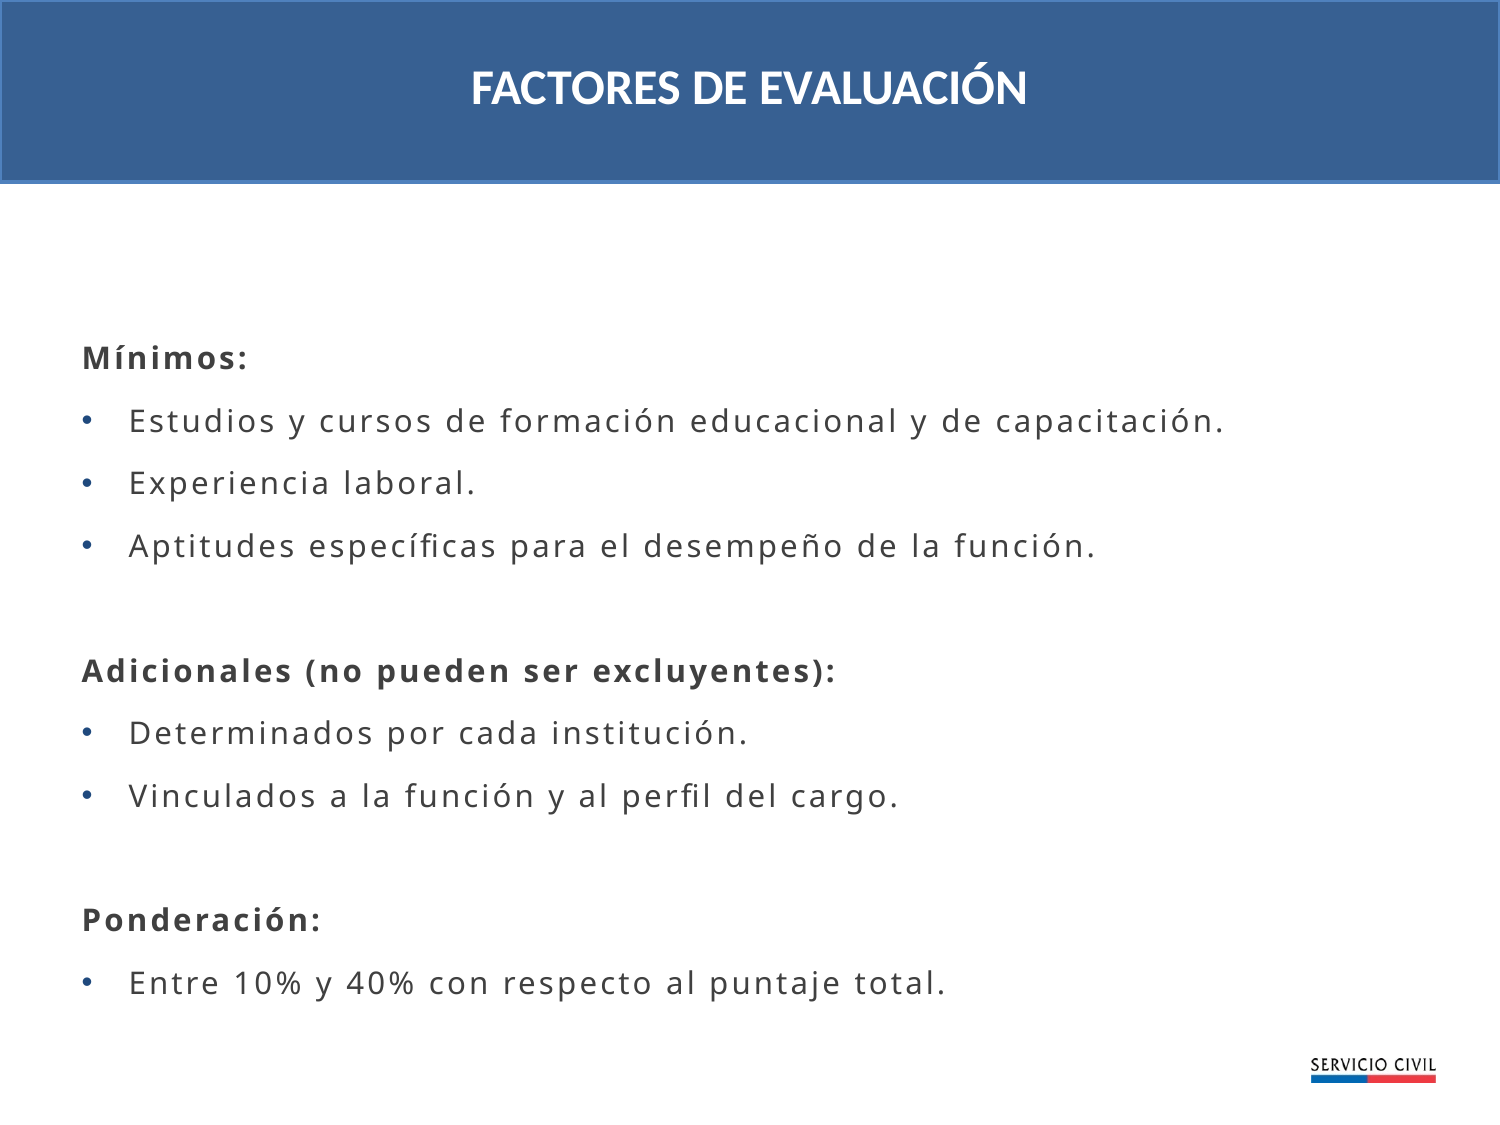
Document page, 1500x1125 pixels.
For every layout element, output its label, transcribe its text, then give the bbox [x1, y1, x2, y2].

picture [1311, 1058, 1436, 1083]
list Mínimos: Estudios y cursos de formación educacional y de capacitación. Experiencia laboral. Aptitudes específicas para el desempeño de la función. Adicionales (no pueden ser excluyentes): Determinados por cada institución. Vinculados a la función y al perfil del cargo. Ponderación: Entre 10% y 40% con respecto al puntaje total. [66, 312, 1434, 1009]
list FACTORES DE EVALUACIÓN [66, 47, 1434, 170]
